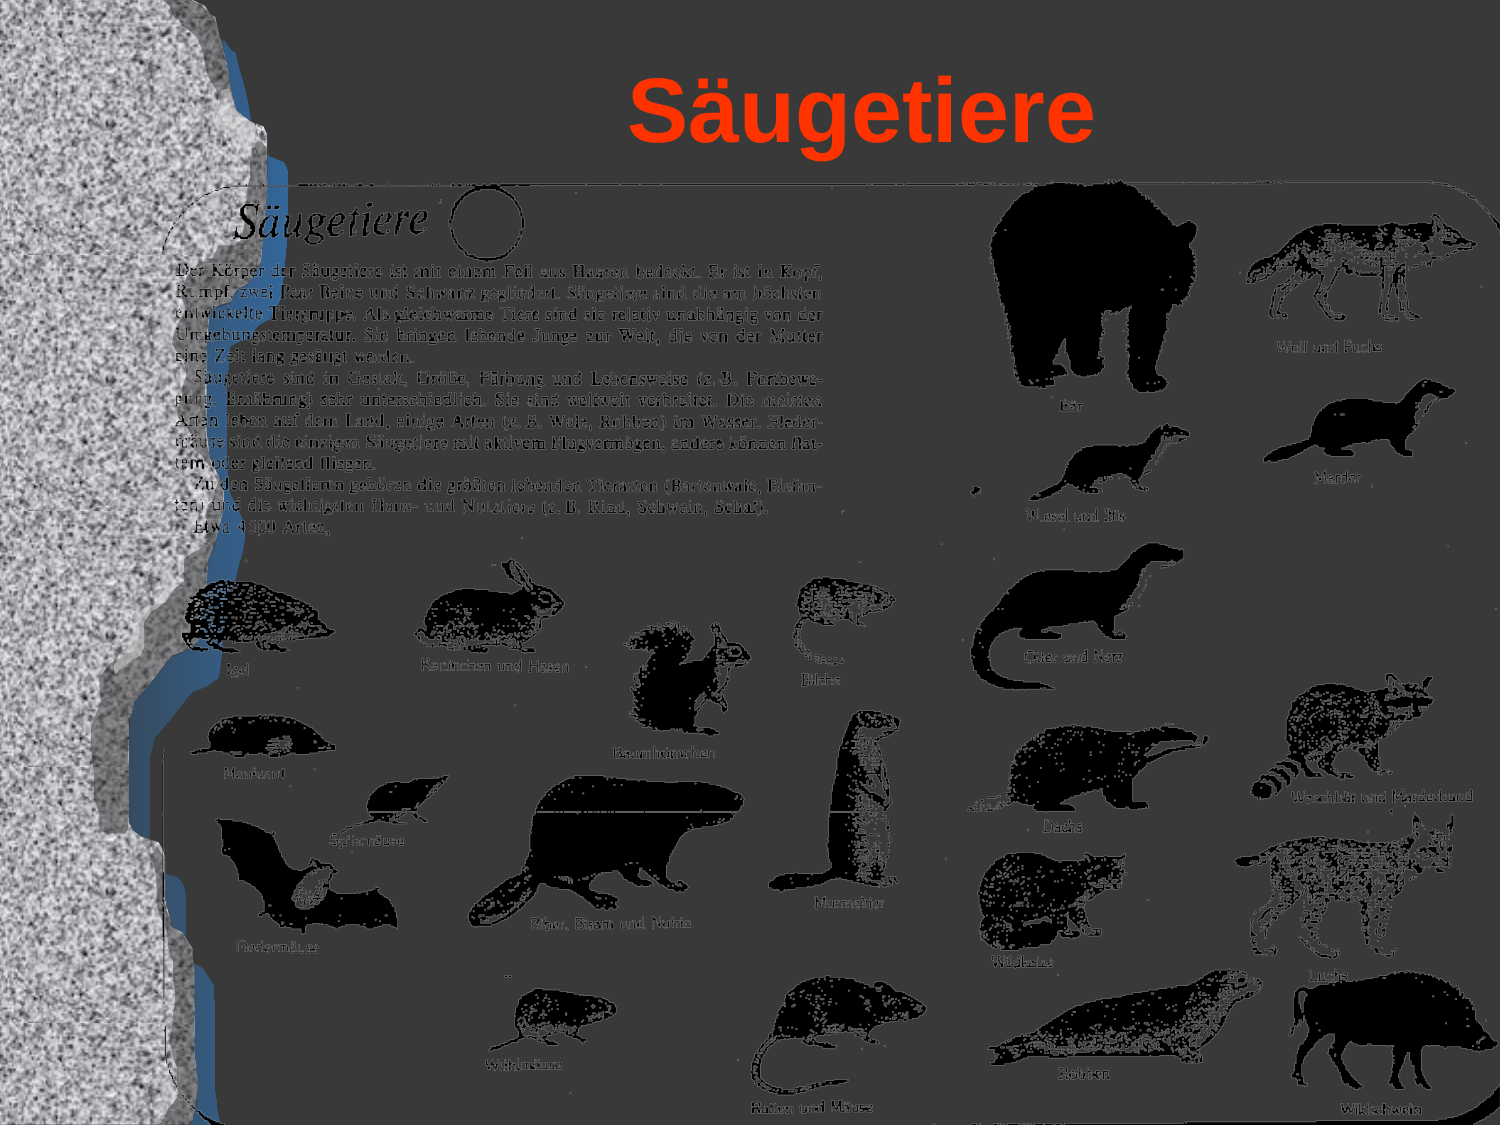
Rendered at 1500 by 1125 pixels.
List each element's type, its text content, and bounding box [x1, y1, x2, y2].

picture [0, 0, 1500, 1125]
title Säugetiere [224, 12, 1500, 160]
picture [200, 3, 209, 11]
